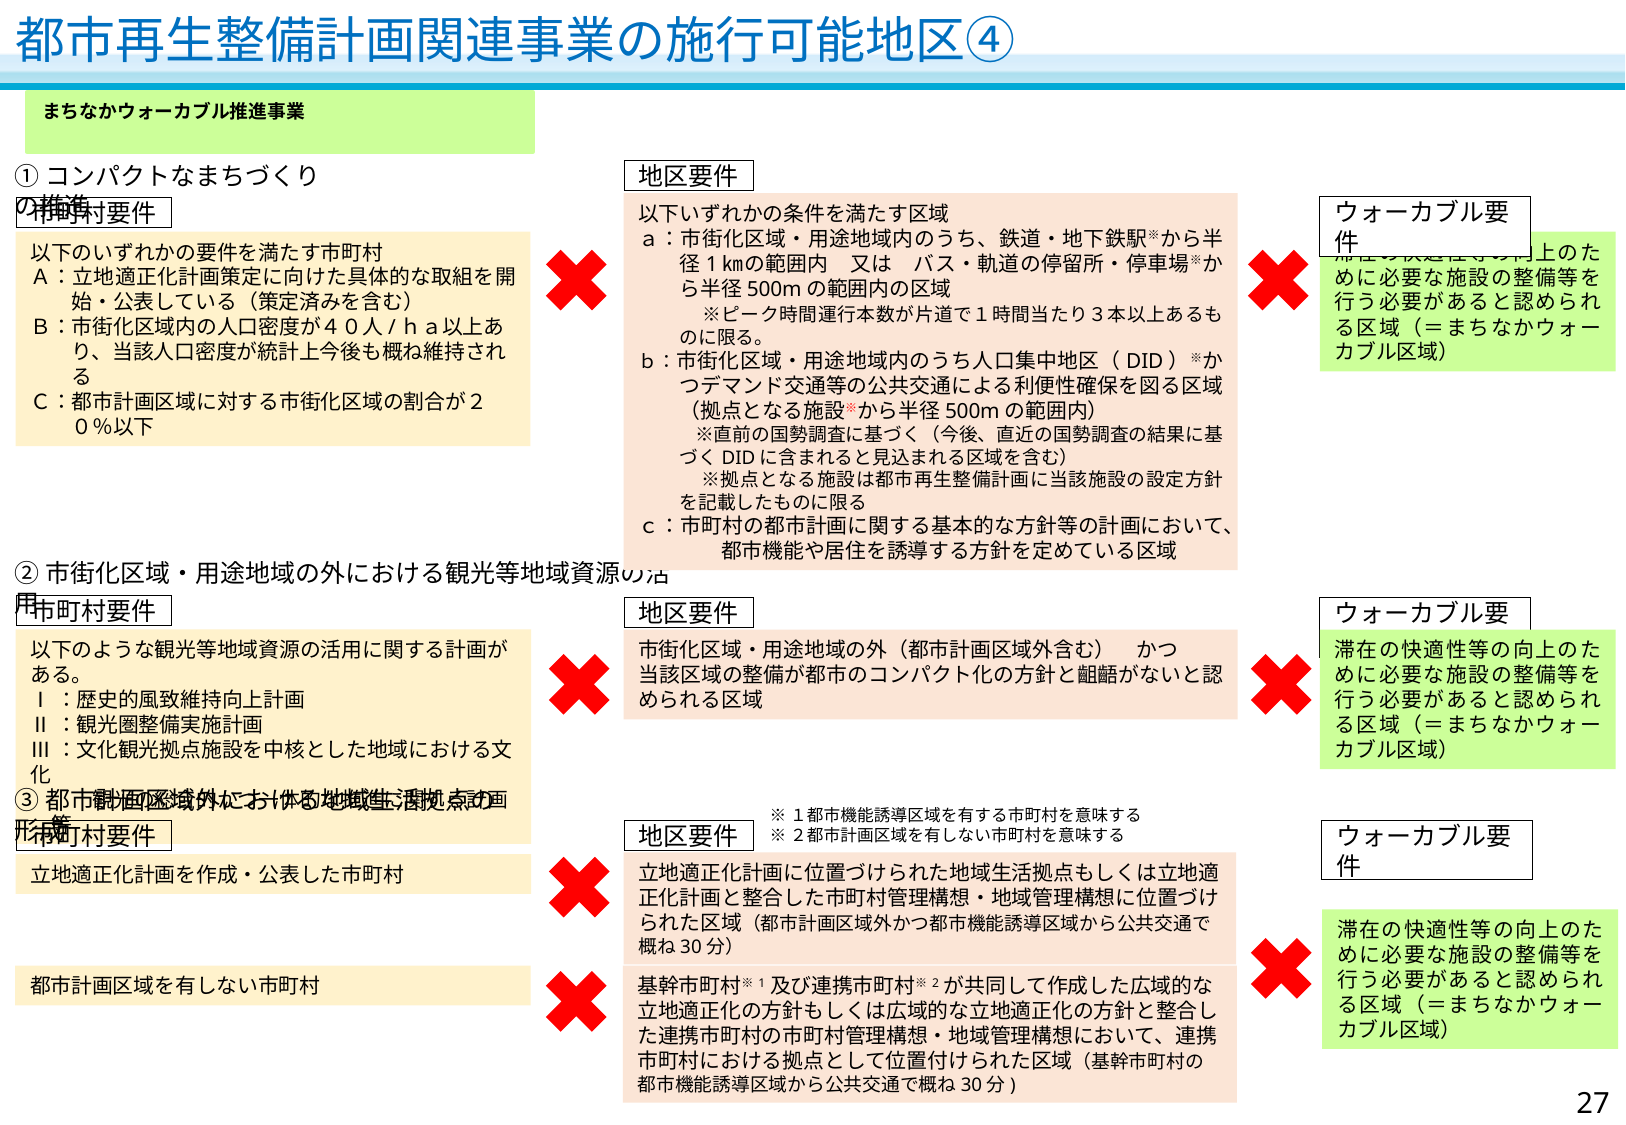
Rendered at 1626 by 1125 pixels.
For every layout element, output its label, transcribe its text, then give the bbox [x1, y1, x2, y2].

text_box 地区要件 [624, 820, 754, 851]
text_box 以下のような観光等地域資源の活用に関する計画がある。 Ⅰ：歴史的風致維持向上計画 Ⅱ：観光圏整備実施計画 Ⅲ：文化観光拠点施設を中核とした地域における文化 観光の総合的かつ一体的な推進に関する計画 等 [15, 629, 532, 776]
text_box 以下のいずれかの要件を満たす市町村 Ａ：立地適正化計画策定に向けた具体的な取組を開始・公表している（策定済みを含む） Ｂ：市街化区域内の人口密度が４０人/ｈａ以上あり、当該人口密度が統計上今後も概ね維持される Ｃ：都市計画区域に対する市街化区域の割合が２０％以下 [15, 231, 531, 447]
text_box ③都市計画区域外における地域生活拠点の形成 [0, 776, 533, 852]
text_box [548, 653, 610, 715]
title 都市再生整備計画関連事業の施行可能地区④ [0, 0, 1619, 77]
text_box 基幹市町村※1及び連携市町村※2が共同して作成した広域的な立地適正化の方針もしくは広域的な立地適正化の方針と整合した連携市町村の市町村管理構想・地域管理構想において、連携市町村における拠点として位置付けられた区域（基幹市町村の都市機能誘導区域から公共交通で概ね30分) [622, 965, 1237, 1103]
text_box 滞在の快適性等の向上のために必要な施設の整備等を行う必要があると認められる区域（＝まちなかウォーカブル区域） [1319, 629, 1616, 770]
text_box 市町村要件 [16, 197, 172, 228]
text_box [545, 971, 607, 1032]
text_box [1247, 249, 1309, 311]
text_box 以下いずれかの条件を満たす区域 ａ：市街化区域・用途地域内のうち、鉄道・地下鉄駅※から半径1㎞の範囲内 又は バス・軌道の停留所・停車場※から半径500mの範囲内の区域 ※ピーク時間運行本数が片道で１時間当たり３本以上あるものに限る。 ｂ：市街化区域・用途地域内のうち人口集中地区（DID）※かつデマンド交通等の公共交通による利便性確保を図る区域（拠点となる施設※から半径500mの範囲内） ※直前の国勢調査に基づく（今後、直近の国勢調査の結果に基づくDIDに含まれると見込まれる区域を含む） ※拠点となる施設は都市再生整備計画に当該施設の設定方針を記載したものに限る ｃ：市町村の都市計画に関する基本的な方針等の計画において、 都市機能や居住を誘導する方針を定めている区域 [623, 193, 1238, 571]
text_box ※１都市機能誘導区域を有する市町村を意味する ※２都市計画区域を有しない市町村を意味する [754, 797, 1336, 853]
text_box [1250, 653, 1312, 715]
text_box 滞在の快適性等の向上のために必要な施設の整備等を行う必要があると認められる区域（＝まちなかウォーカブル区域） [1322, 909, 1619, 1049]
text_box まちなかウォーカブル推進事業 [27, 92, 533, 152]
text_box [545, 249, 607, 311]
text_box [548, 856, 610, 918]
text_box 市町村要件 [16, 820, 172, 851]
picture [0, 0, 1625, 82]
text_box ウォーカブル要件 [1319, 196, 1531, 257]
text_box 立地適正化計画を作成・公表した市町村 [15, 854, 532, 894]
text_box 滞在の快適性等の向上のために必要な施設の整備等を行う必要があると認められる区域（＝まちなかウォーカブル区域） [1319, 231, 1616, 372]
slide_number 27 [1519, 1076, 1625, 1125]
text_box ウォーカブル要件 [1319, 597, 1531, 629]
text_box 市町村要件 [16, 595, 172, 626]
text_box ①コンパクトなまちづくりの推進 [0, 152, 357, 228]
text_box 地区要件 [624, 160, 754, 191]
text_box 地区要件 [624, 597, 754, 628]
text_box 都市計画区域を有しない市町村 [15, 965, 531, 1006]
text_box ウォーカブル要件 [1321, 820, 1533, 880]
text_box [1250, 937, 1312, 999]
text_box 立地適正化計画に位置づけられた地域生活拠点もしくは立地適正化計画と整合した市町村管理構想・地域管理構想に位置づけられた区域（都市計画区域外かつ都市機能誘導区域から公共交通で概ね30分） [623, 852, 1237, 965]
text_box ②市街化区域・用途地域の外における観光等地域資源の活用 [0, 550, 707, 626]
text_box 市街化区域・用途地域の外（都市計画区域外含む） かつ 当該区域の整備が都市のコンパクト化の方針と齟齬がないと認められる区域 [623, 629, 1238, 720]
